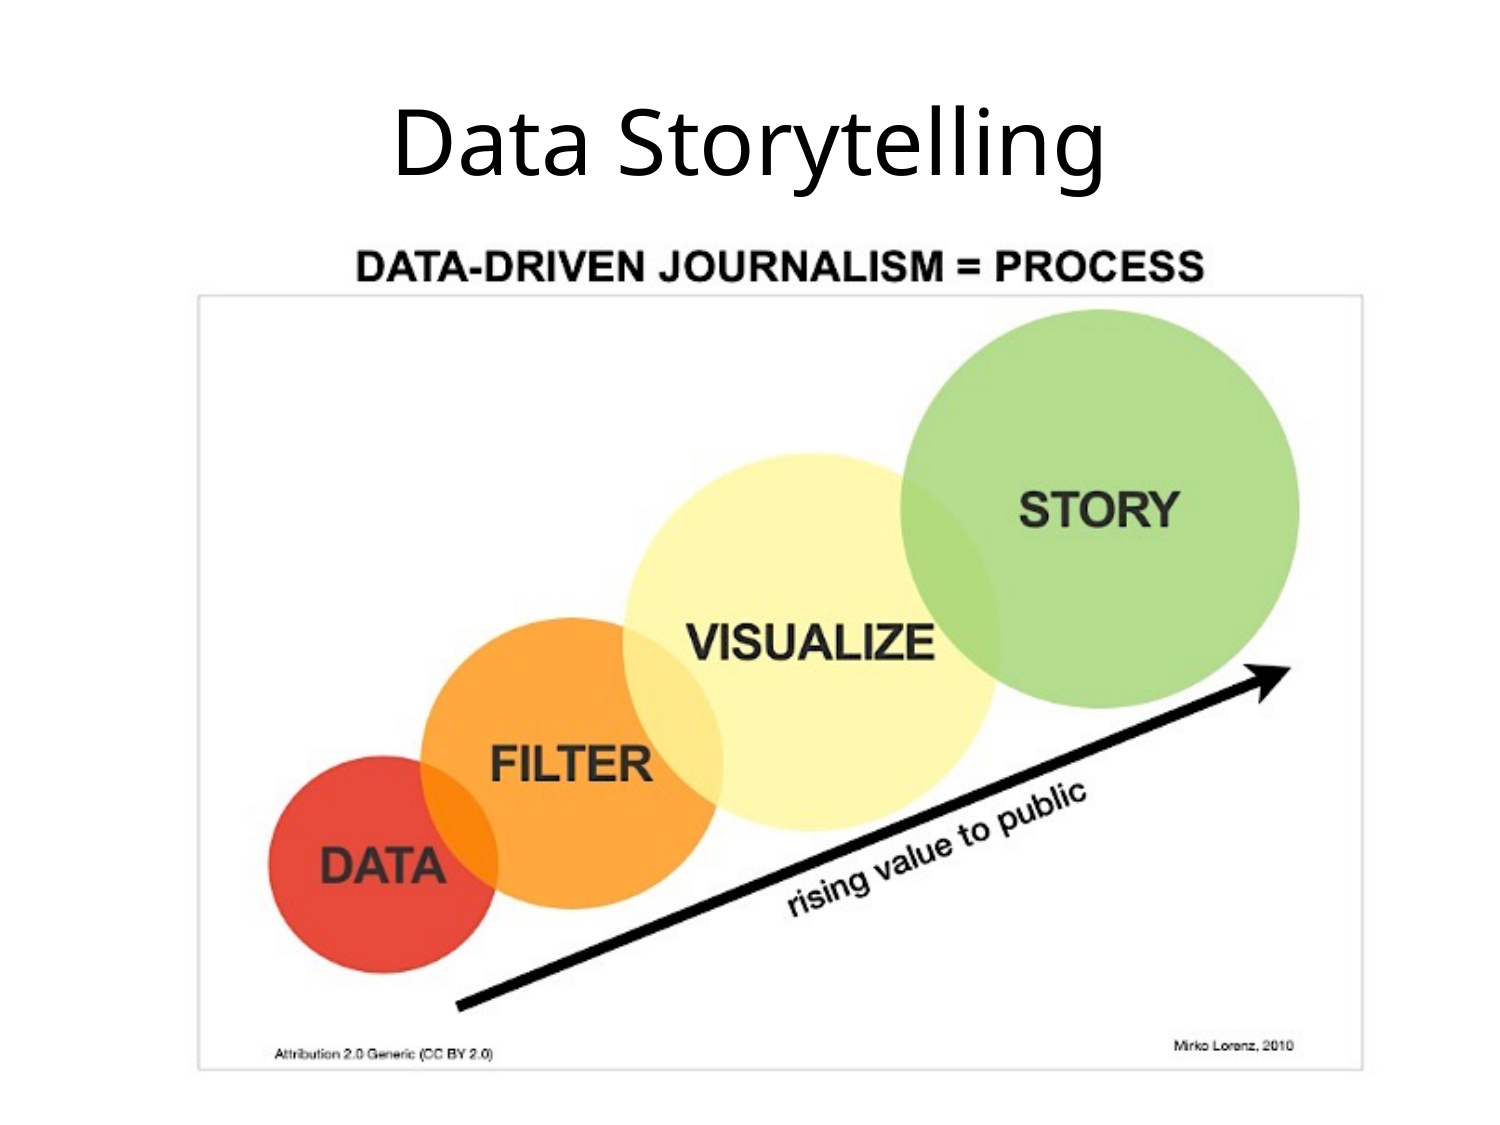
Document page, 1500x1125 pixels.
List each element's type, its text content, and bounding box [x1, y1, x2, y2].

picture [188, 212, 1378, 1078]
title Data Storytelling [75, 45, 1425, 233]
